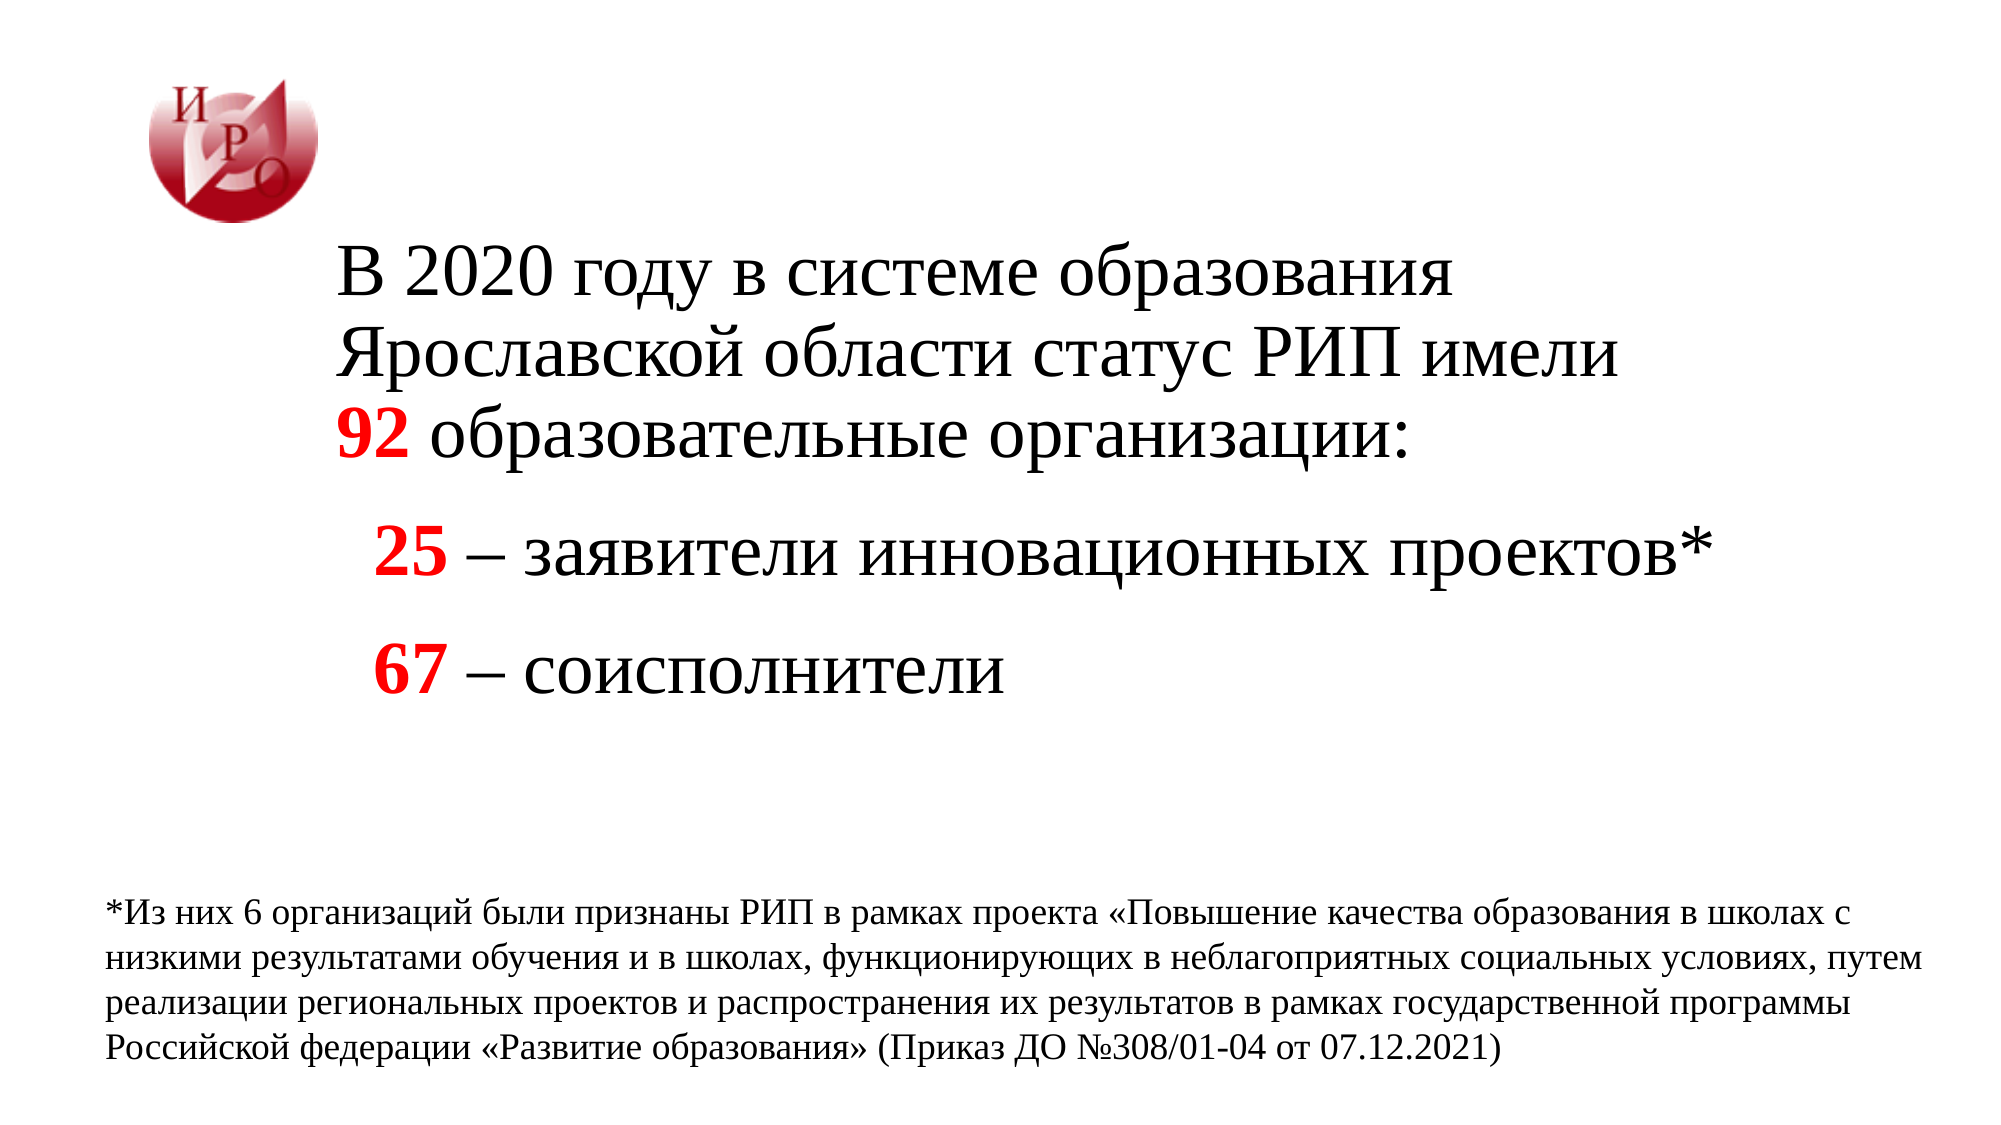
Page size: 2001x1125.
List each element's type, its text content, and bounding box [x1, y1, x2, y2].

list В 2020 году в системе образования Ярославской области статус РИП имели 92 образовательные организации: 25 – заявители инновационных проектов* 67 – соисполнители [321, 222, 1851, 879]
text_box *Из них 6 организаций были признаны РИП в рамках проекта «Повышение качества образования в школах с низкими результатами обучения и в школах, функционирующих в неблагоприятных социальных условиях, путем реализации региональных проектов и распространения их результатов в рамках государственной программы Российской федерации «Развитие образования» (Приказ ДО №308/01-04 от 07.12.2021) [90, 879, 1947, 1075]
picture [149, 54, 318, 223]
